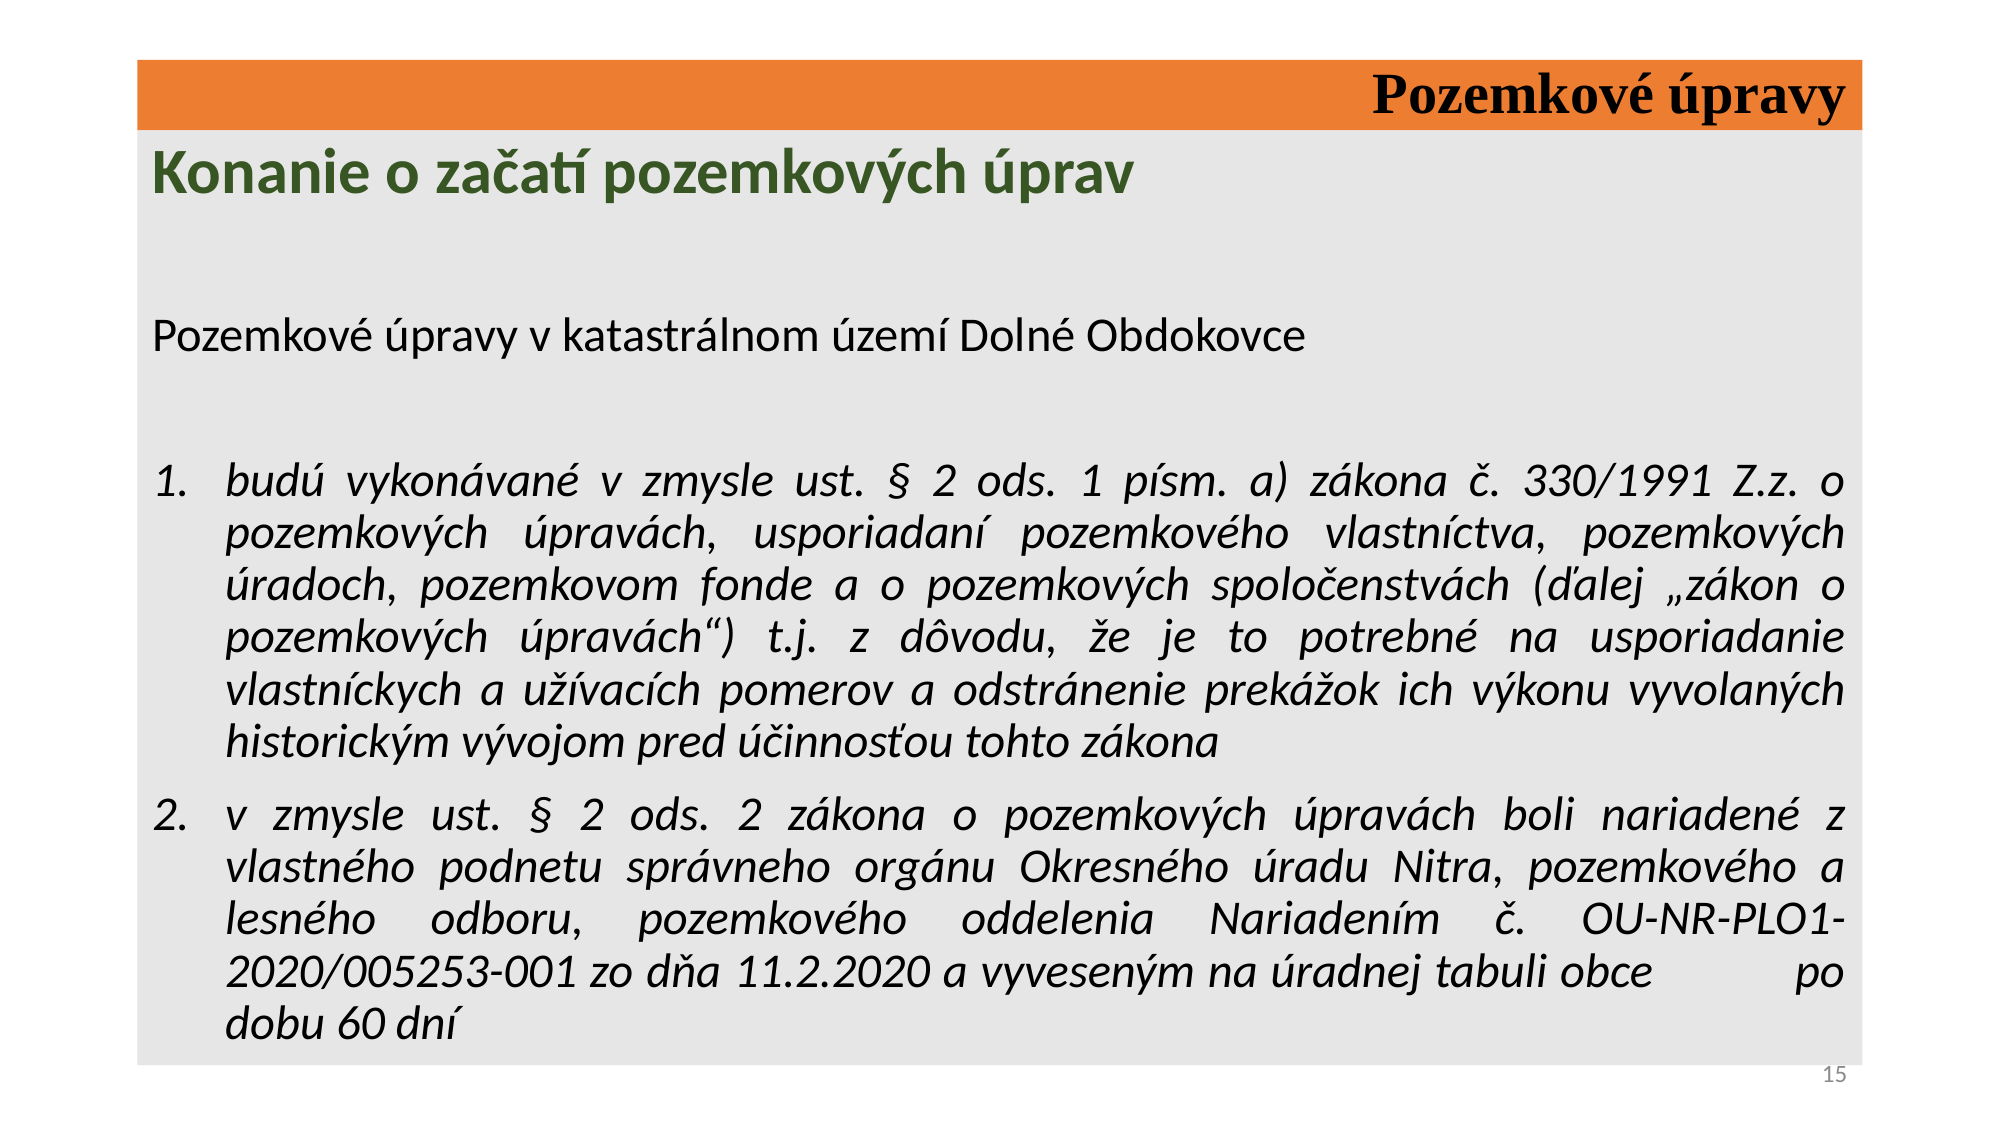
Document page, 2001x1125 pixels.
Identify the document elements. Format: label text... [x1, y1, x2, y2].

title Pozemkové úpravy [137, 59, 1863, 130]
slide_number 15 [1412, 1042, 1863, 1103]
list Konanie o začatí pozemkových úprav Pozemkové úpravy v katastrálnom území Dolné Obdokovce budú vykonávané v zmysle ust. § 2 ods. 1 písm. a) zákona č. 330/1991 Z.z. o pozemkových úpravách, usporiadaní pozemkového vlastníctva, pozemkových úradoch, pozemkovom fonde a o pozemkových spoločenstvách (ďalej „zákon o pozemkových úpravách“) t.j. z dôvodu, že je to potrebné na usporiadanie vlastníckych a užívacích pomerov a odstránenie prekážok ich výkonu vyvolaných historickým vývojom pred účinnosťou tohto zákona v zmysle ust. § 2 ods. 2 zákona o pozemkových úpravách boli nariadené z vlastného podnetu správneho orgánu Okresného úradu Nitra, pozemkového a lesného odboru, pozemkového oddelenia Nariadením č. OU-NR-PLO1-2020/005253-001 zo dňa 11.2.2020 a vyveseným na úradnej tabuli obce po dobu 60 dní [137, 130, 1863, 1066]
